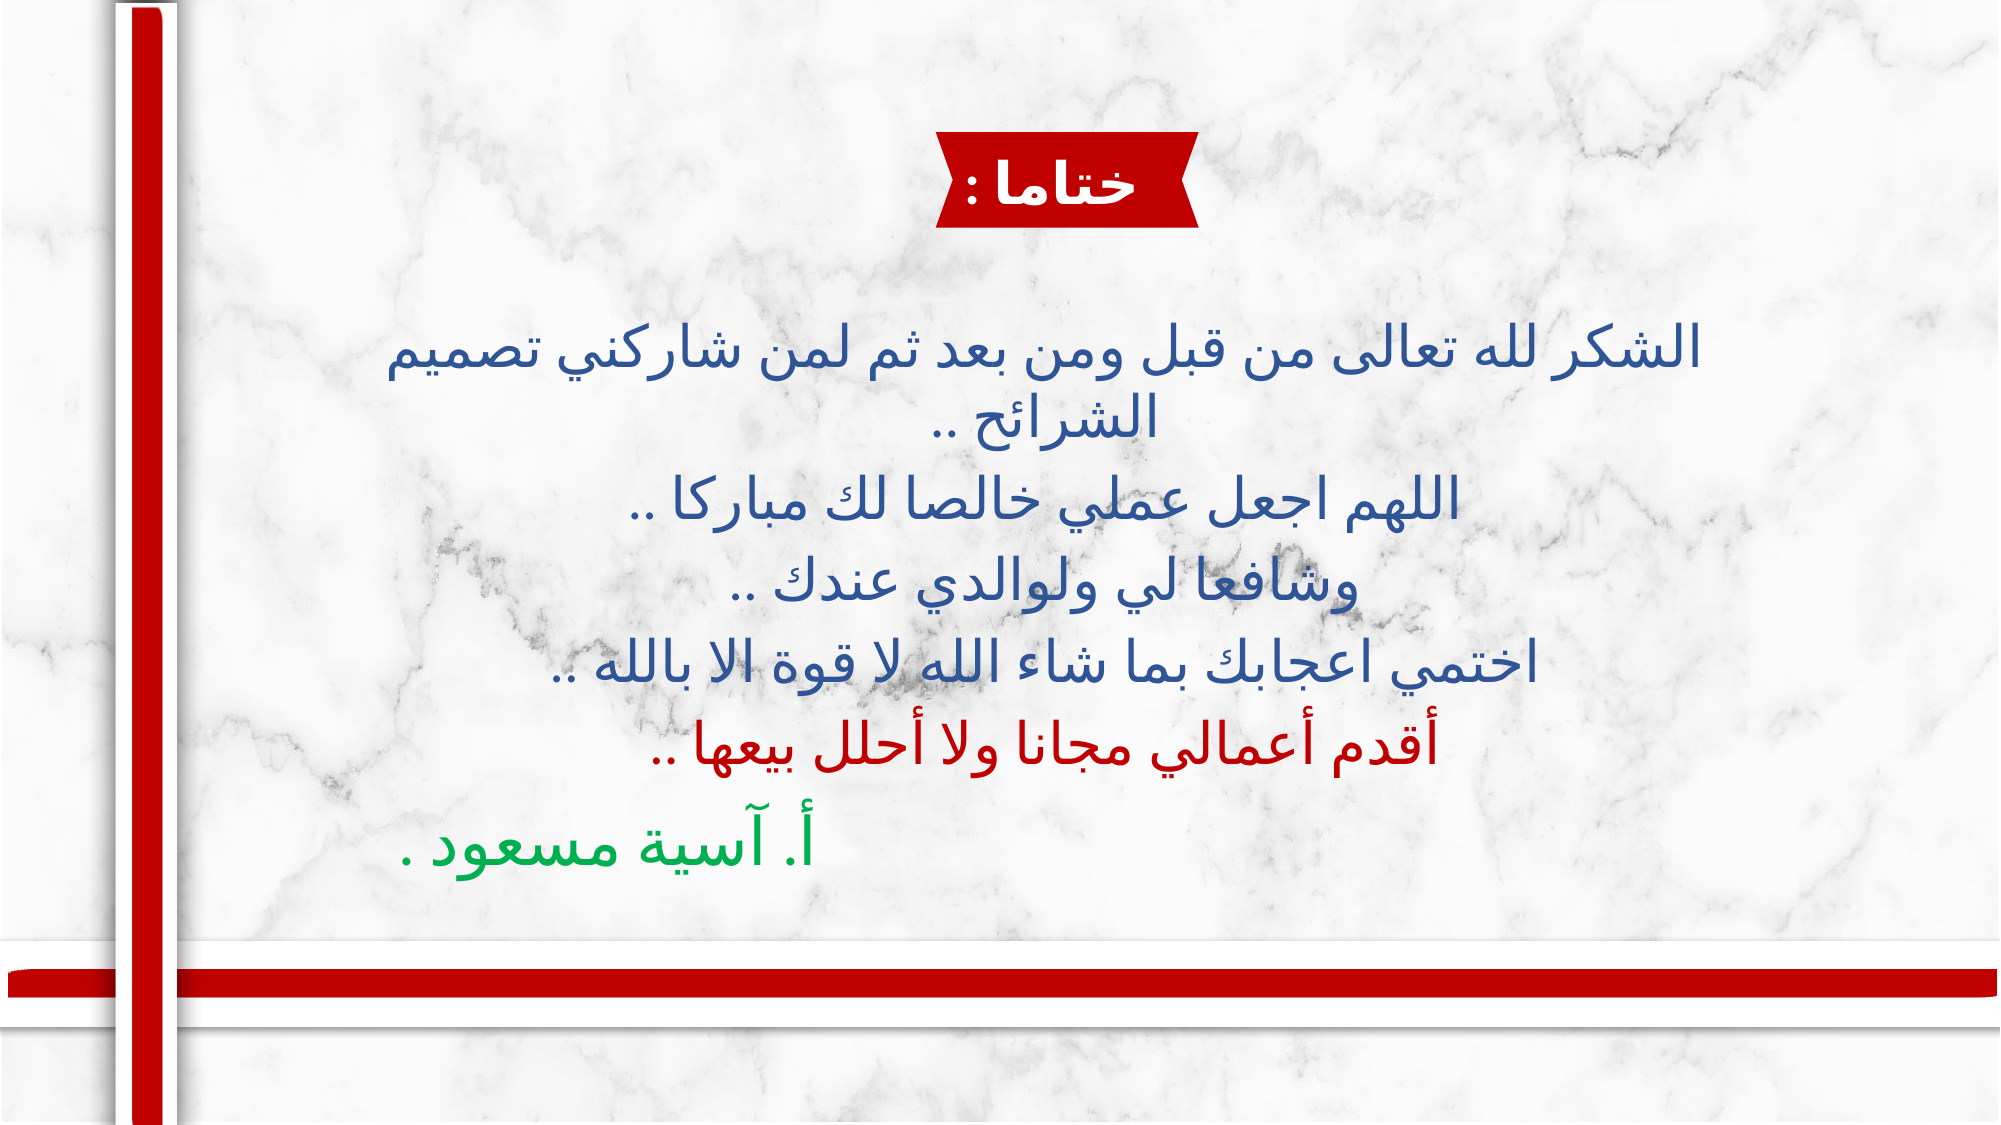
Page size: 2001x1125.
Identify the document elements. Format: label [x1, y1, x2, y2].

text_box [0, 0, 1999, 1125]
